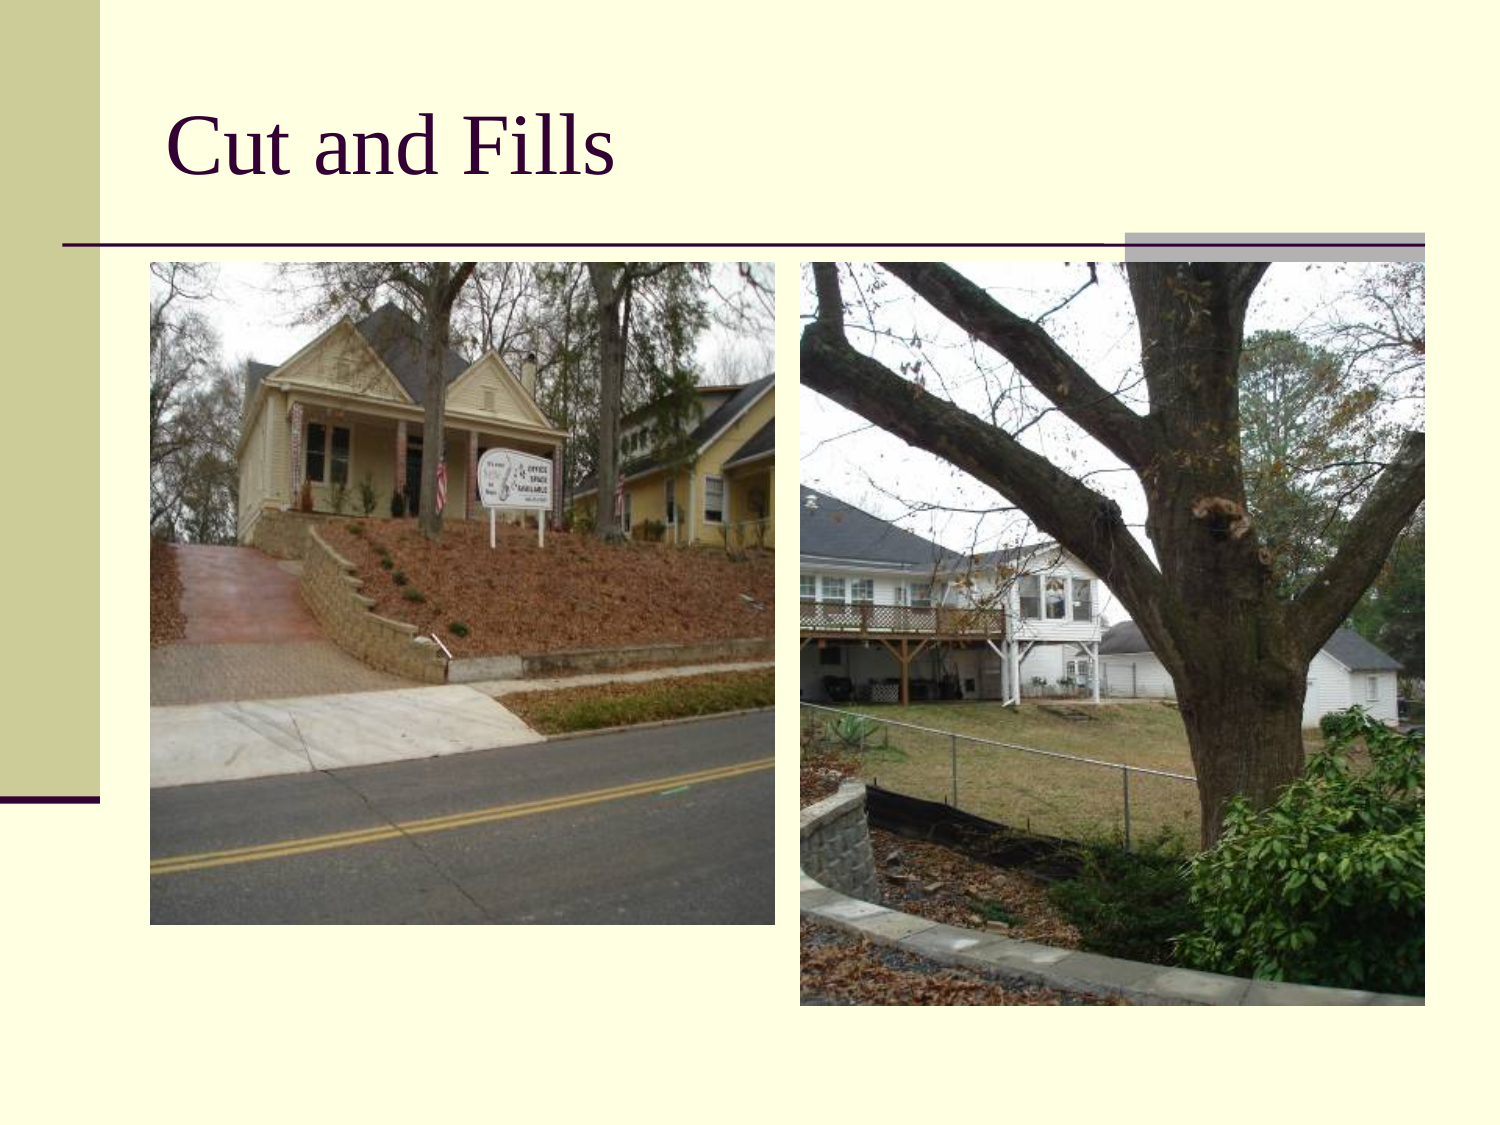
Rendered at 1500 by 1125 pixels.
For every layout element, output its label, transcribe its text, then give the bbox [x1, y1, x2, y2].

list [799, 262, 1425, 1006]
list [149, 262, 775, 925]
title Cut and Fills [150, 45, 1425, 234]
